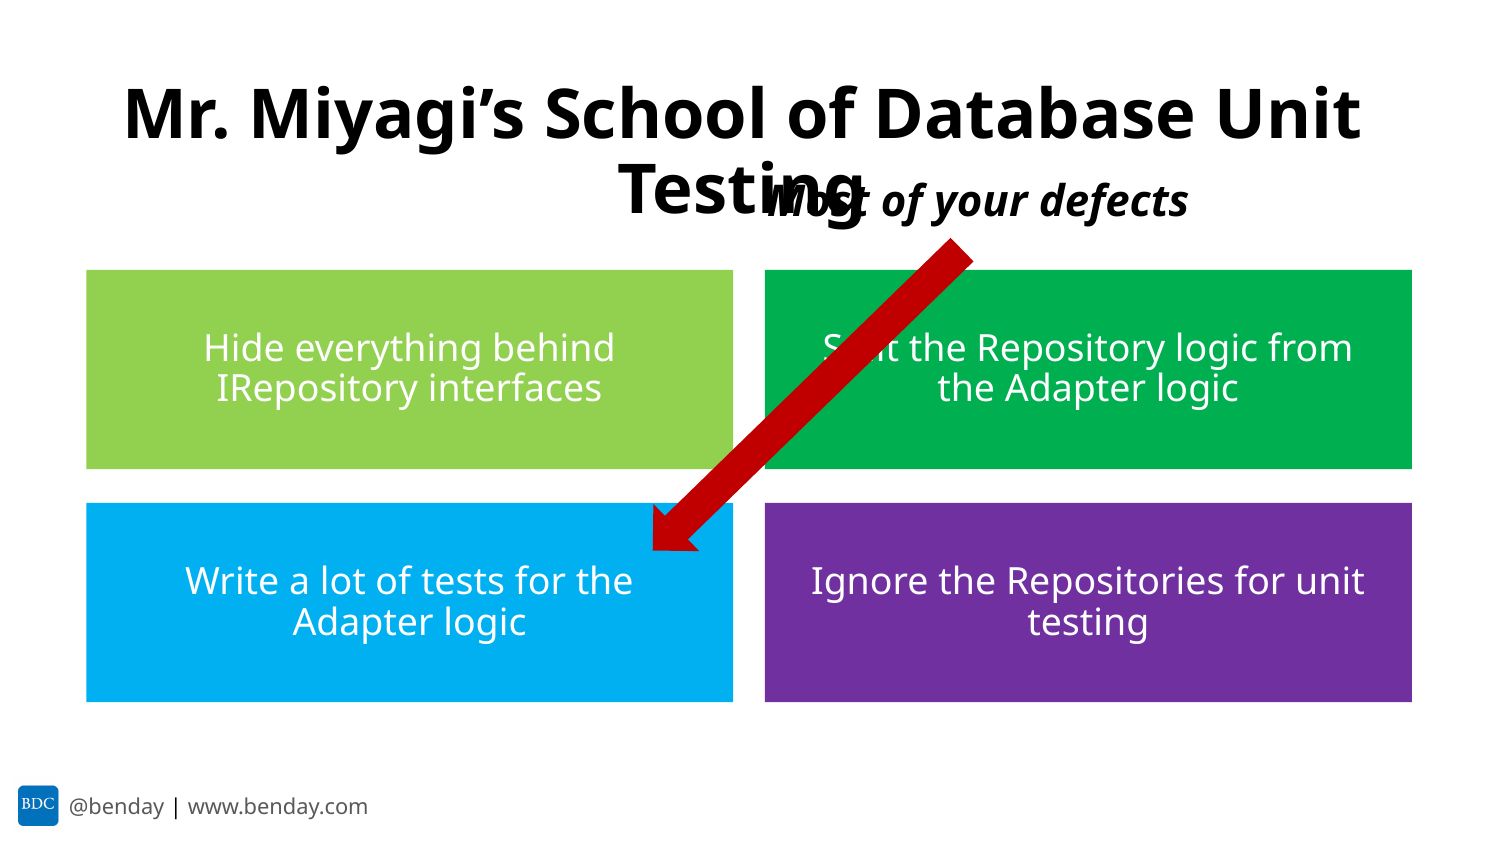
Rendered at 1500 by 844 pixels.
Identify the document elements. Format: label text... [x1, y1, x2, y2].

picture [12, 777, 63, 831]
list Hide everything behind IRepository interfaces [86, 269, 734, 470]
text_box [651, 236, 975, 553]
text_box Most of your defects [752, 165, 1205, 234]
title Mr. Miyagi’s School of Database Unit Testing [86, 72, 1414, 127]
list Split the Repository logic from the Adapter logic [764, 269, 1412, 470]
list Write a lot of tests for the Adapter logic [86, 502, 734, 703]
list Ignore the Repositories for unit testing [764, 502, 1412, 703]
